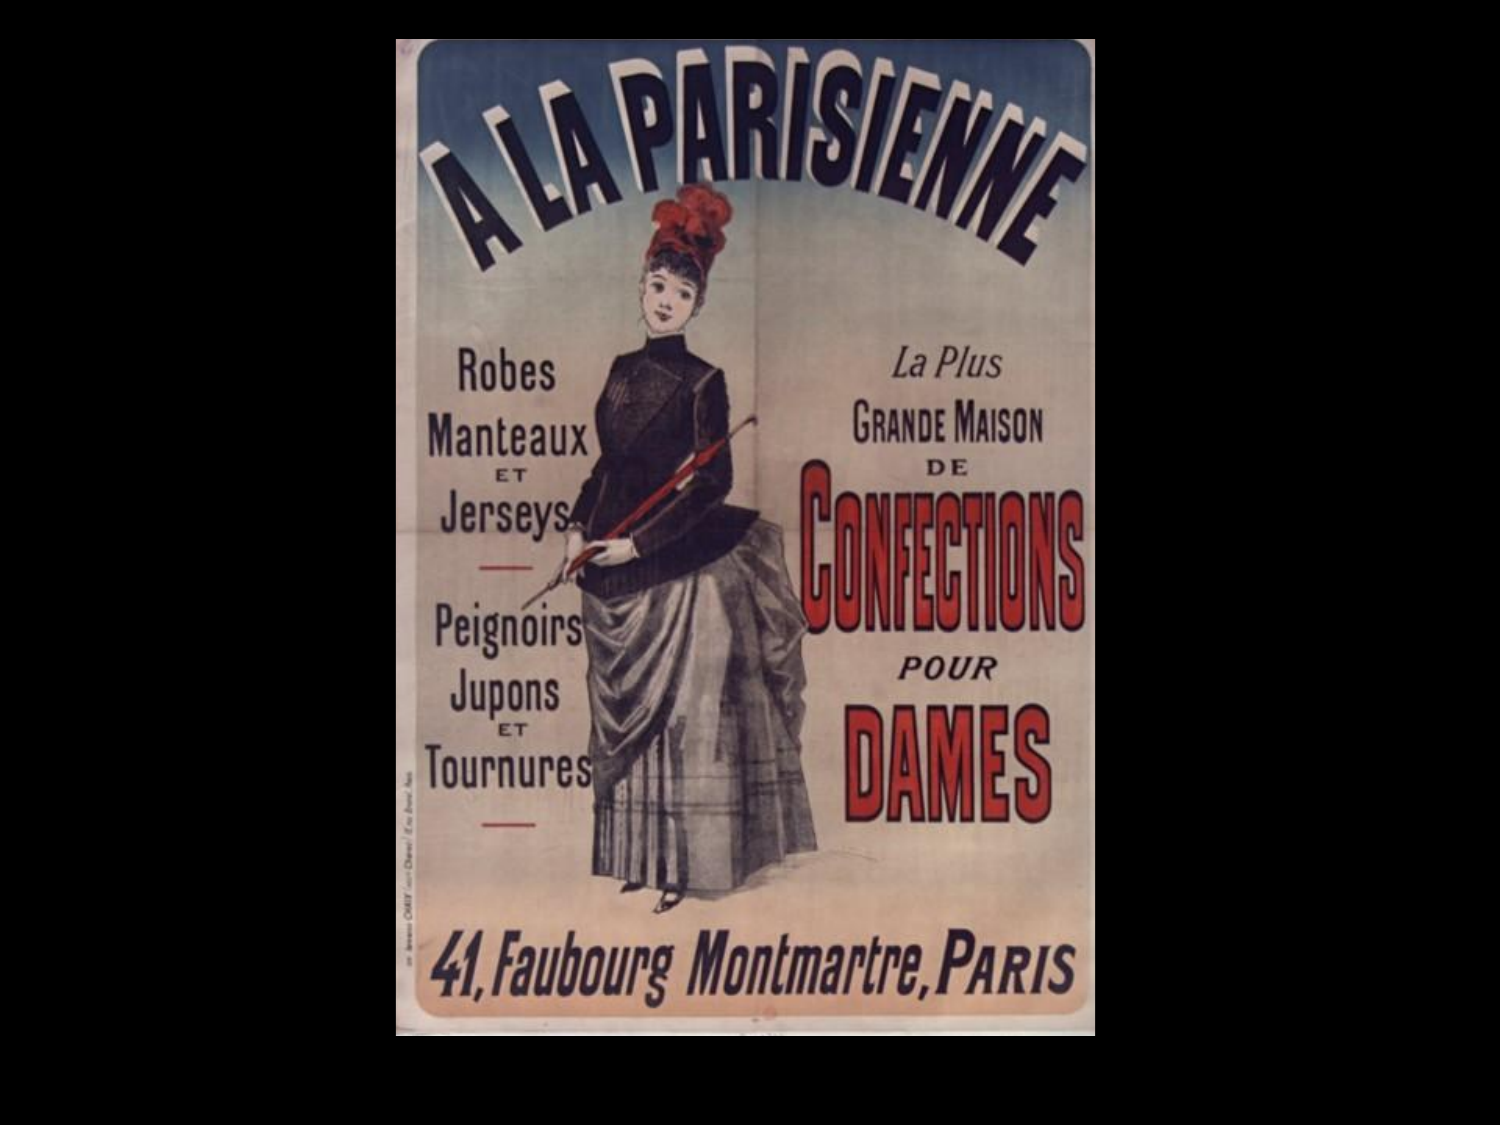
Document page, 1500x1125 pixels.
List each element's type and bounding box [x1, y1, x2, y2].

picture [395, 39, 1096, 1036]
